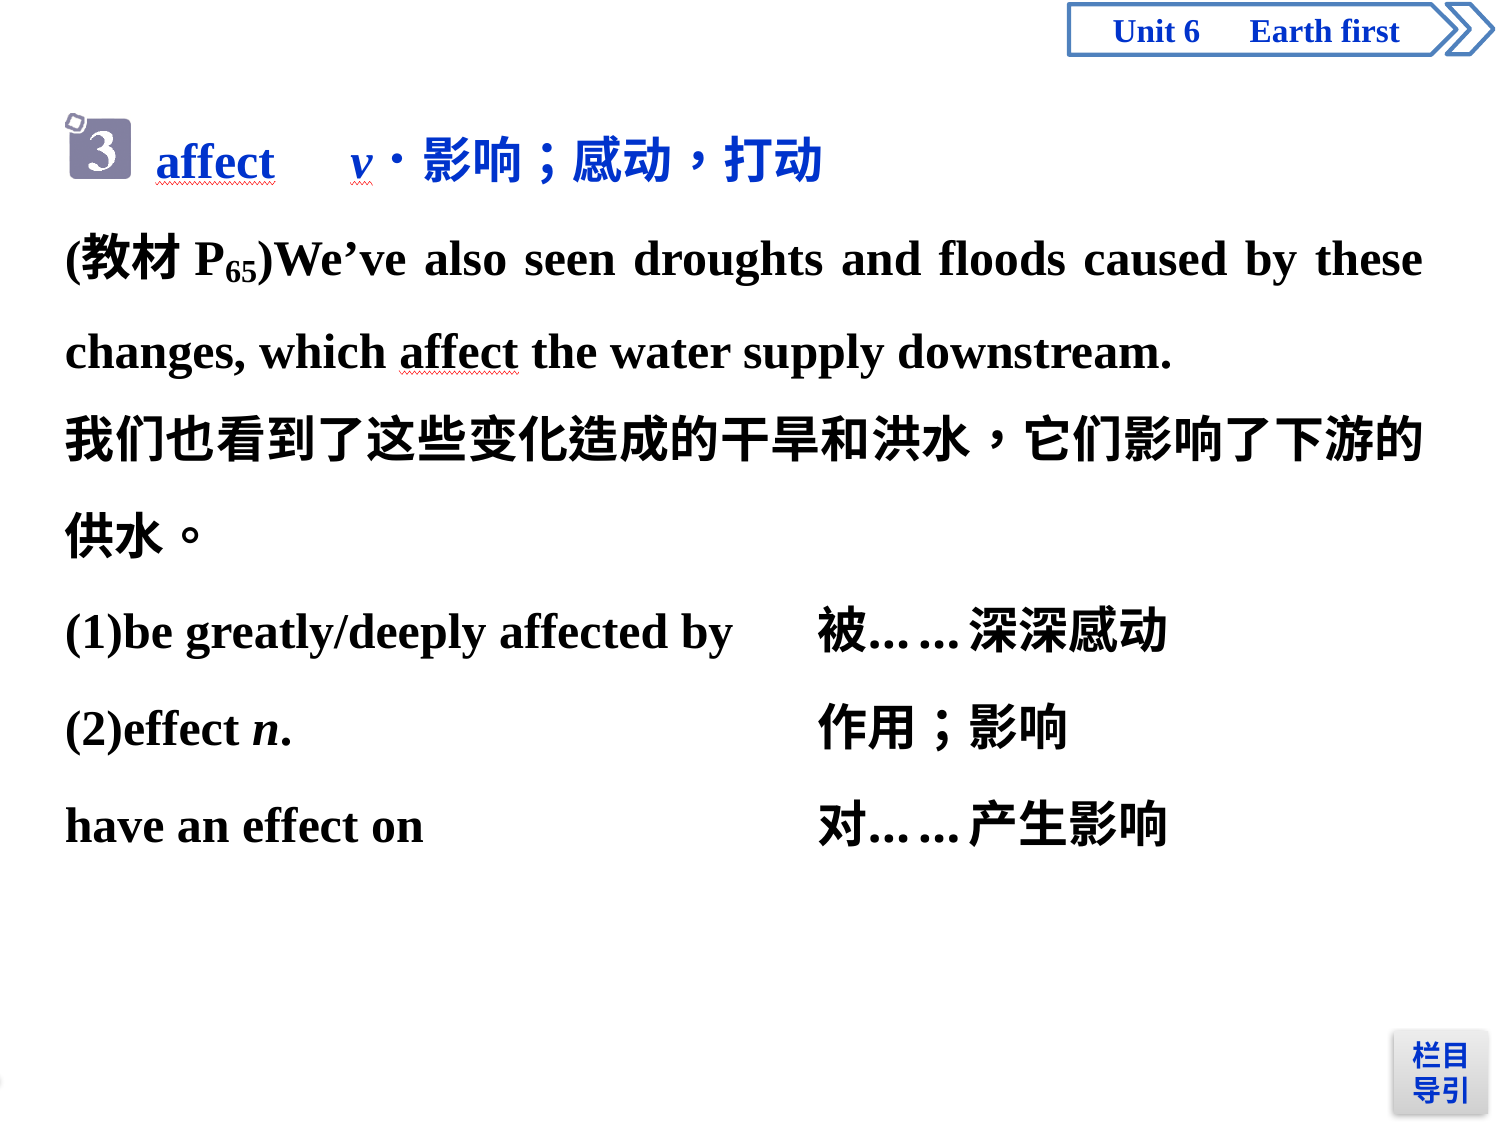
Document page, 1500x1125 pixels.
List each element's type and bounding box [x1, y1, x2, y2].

text_box [64, 597, 1426, 928]
text_box [64, 113, 1426, 597]
